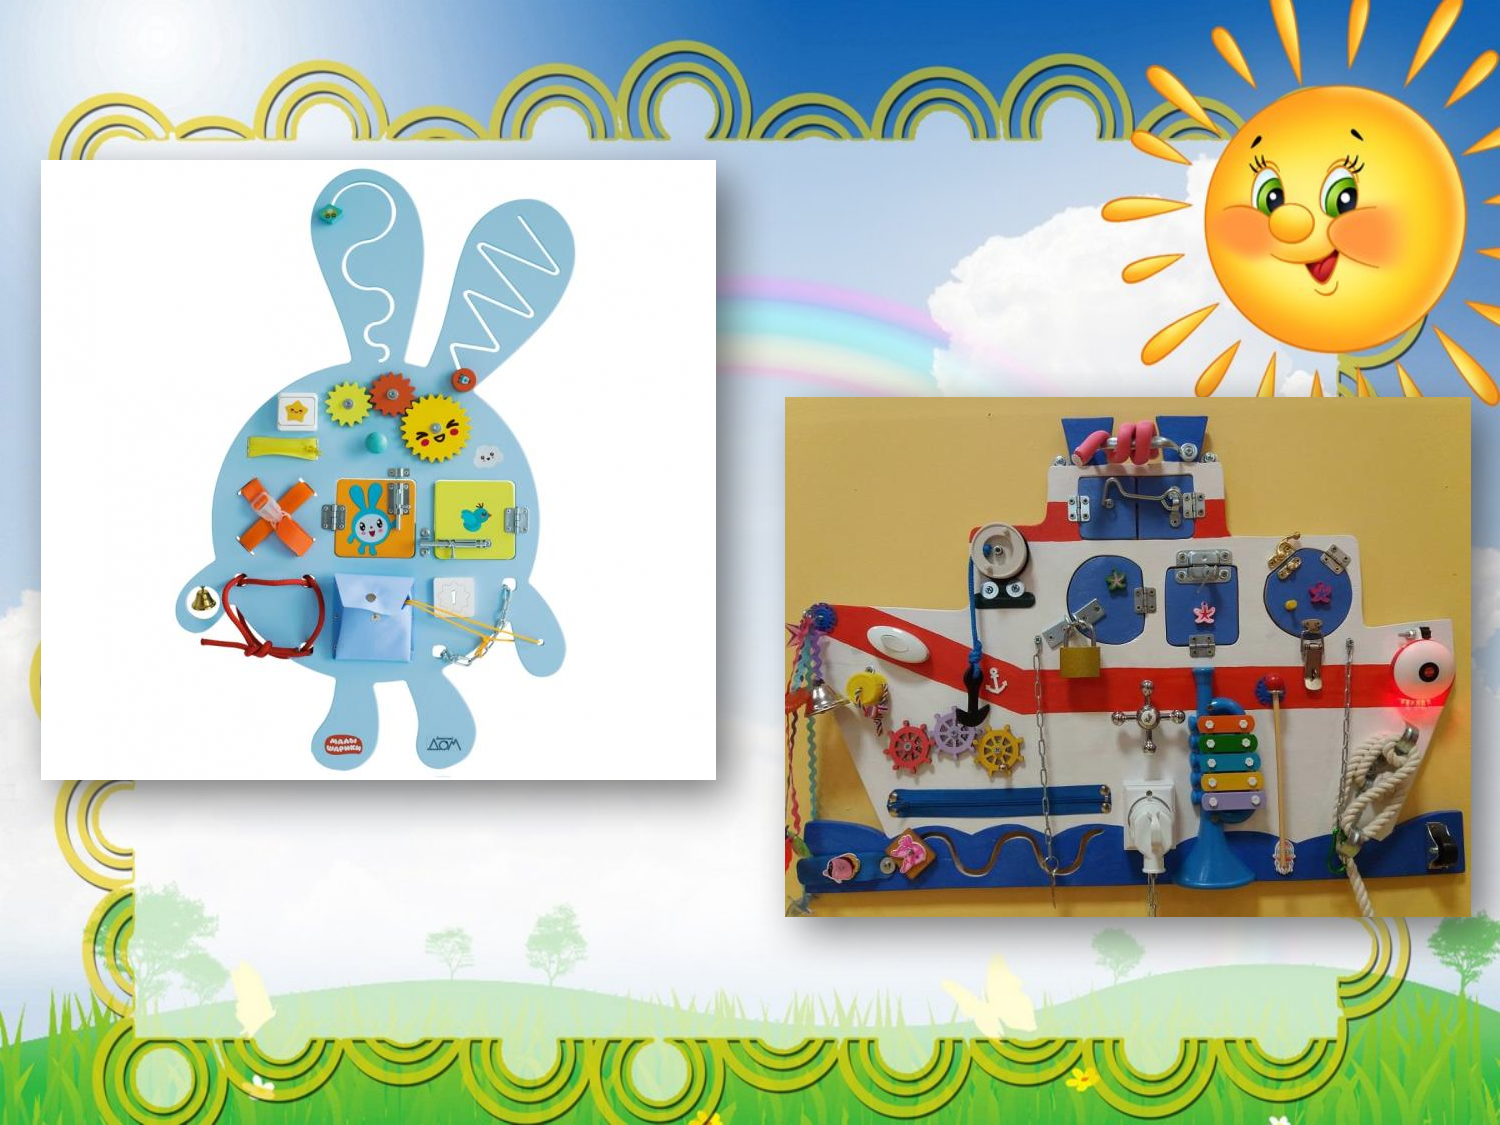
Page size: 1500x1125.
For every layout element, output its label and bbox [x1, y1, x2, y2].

list [785, 396, 1471, 918]
list [40, 160, 716, 780]
picture [0, 0, 1500, 1125]
